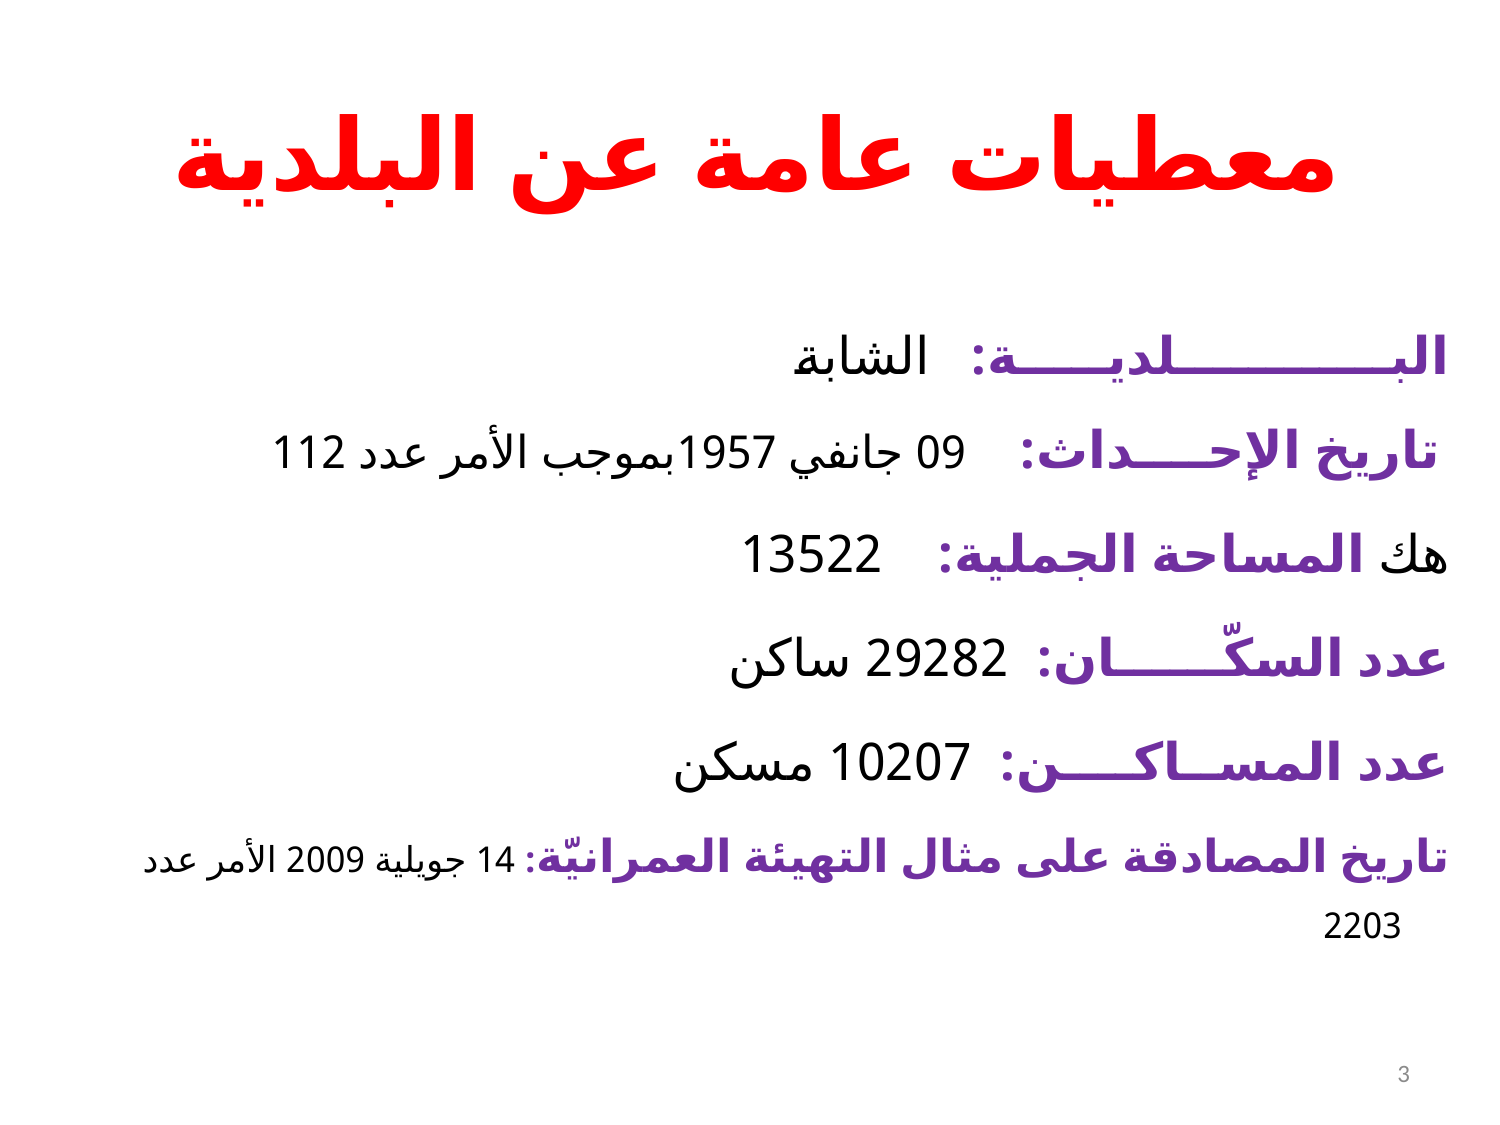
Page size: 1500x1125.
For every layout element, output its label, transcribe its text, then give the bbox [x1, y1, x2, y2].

list البــــــــــــلديـــــة: الشابة تاريخ الإحــــداث: 09 جانفي 1957بموجب الأمر عدد 112 هك المساحة الجملية: 13522 عدد السكّــــــان: 29282 ساكن عدد المســاكــــن: 10207 مسكن تاريخ المصادقة على مثال التهيئة العمرانيّة: 14 جويلية 2009 الأمر عدد 2203 [46, 210, 1465, 954]
title معطيات عامة عن البلدية [82, 117, 1432, 210]
slide_number 3 [1074, 1042, 1425, 1103]
